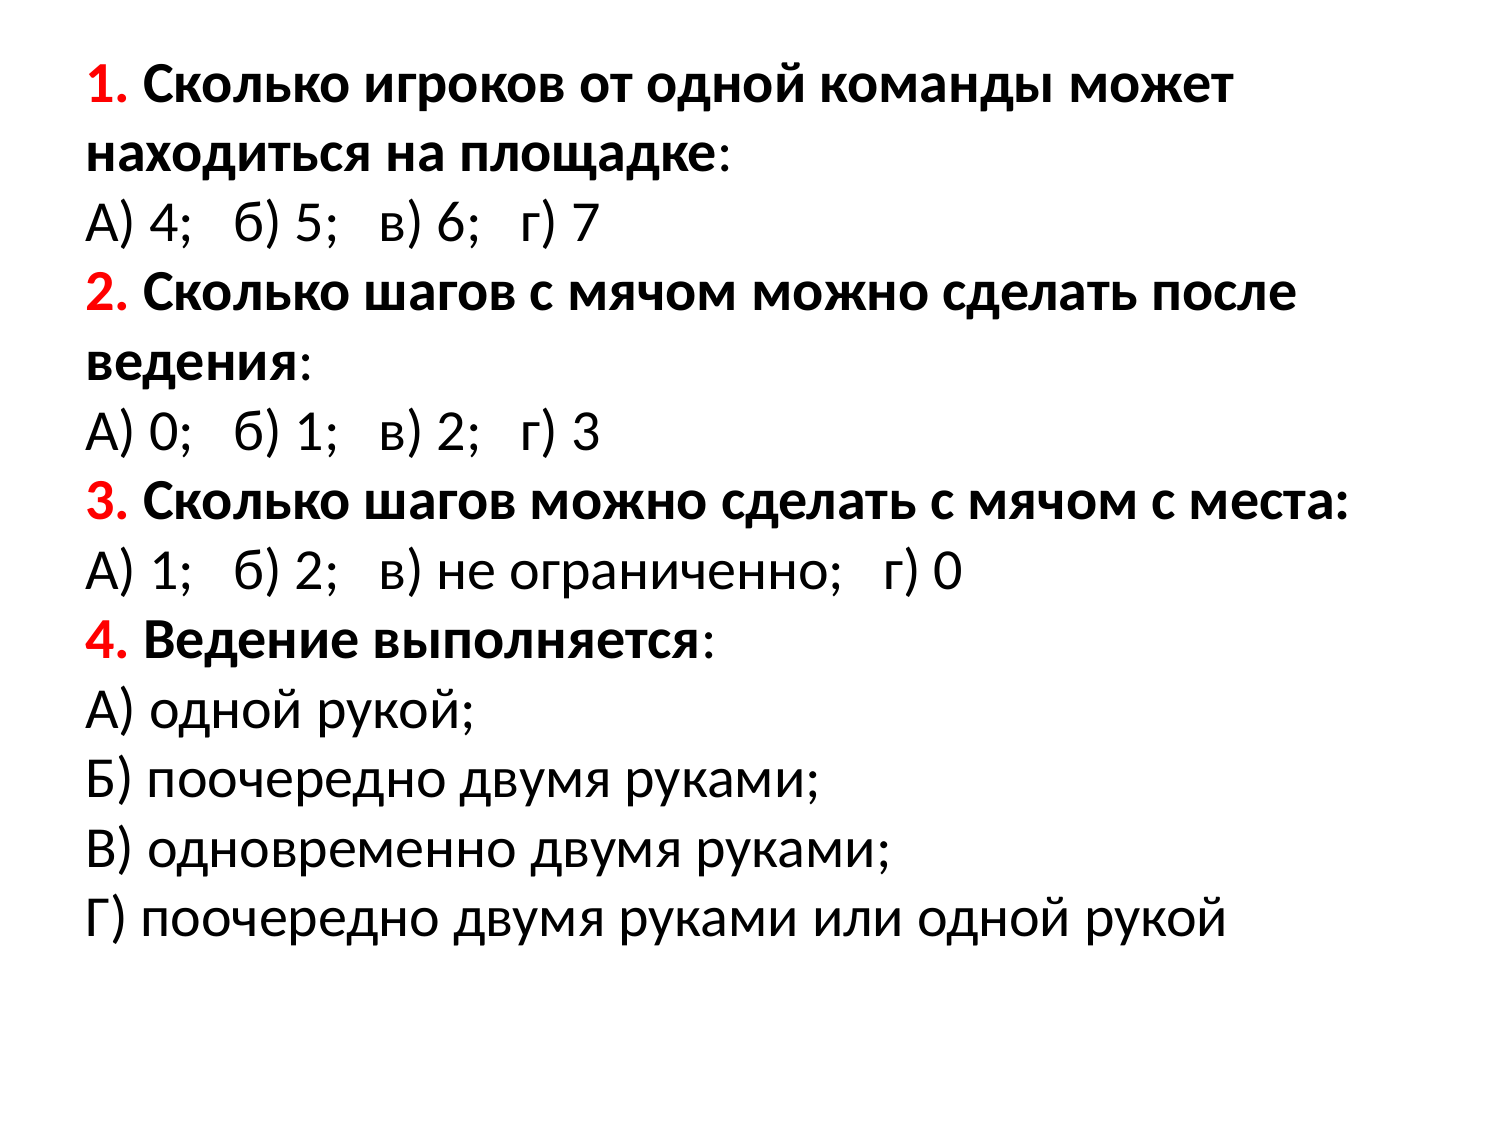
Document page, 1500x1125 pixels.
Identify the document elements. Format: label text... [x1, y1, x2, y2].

title 1. Сколько игроков от одной команды может находиться на площадке: А) 4; б) 5; в) 6; г) 7 2. Сколько шагов с мячом можно сделать после ведения: А) 0; б) 1; в) 2; г) 3 3. Сколько шагов можно сделать с мячом с места: А) 1; б) 2; в) не ограниченно; г) 0 4. Ведение выполняется: А) одной рукой; Б) поочередно двумя руками; В) одновременно двумя руками; Г) поочередно двумя руками или одной рукой [70, 35, 1421, 1057]
